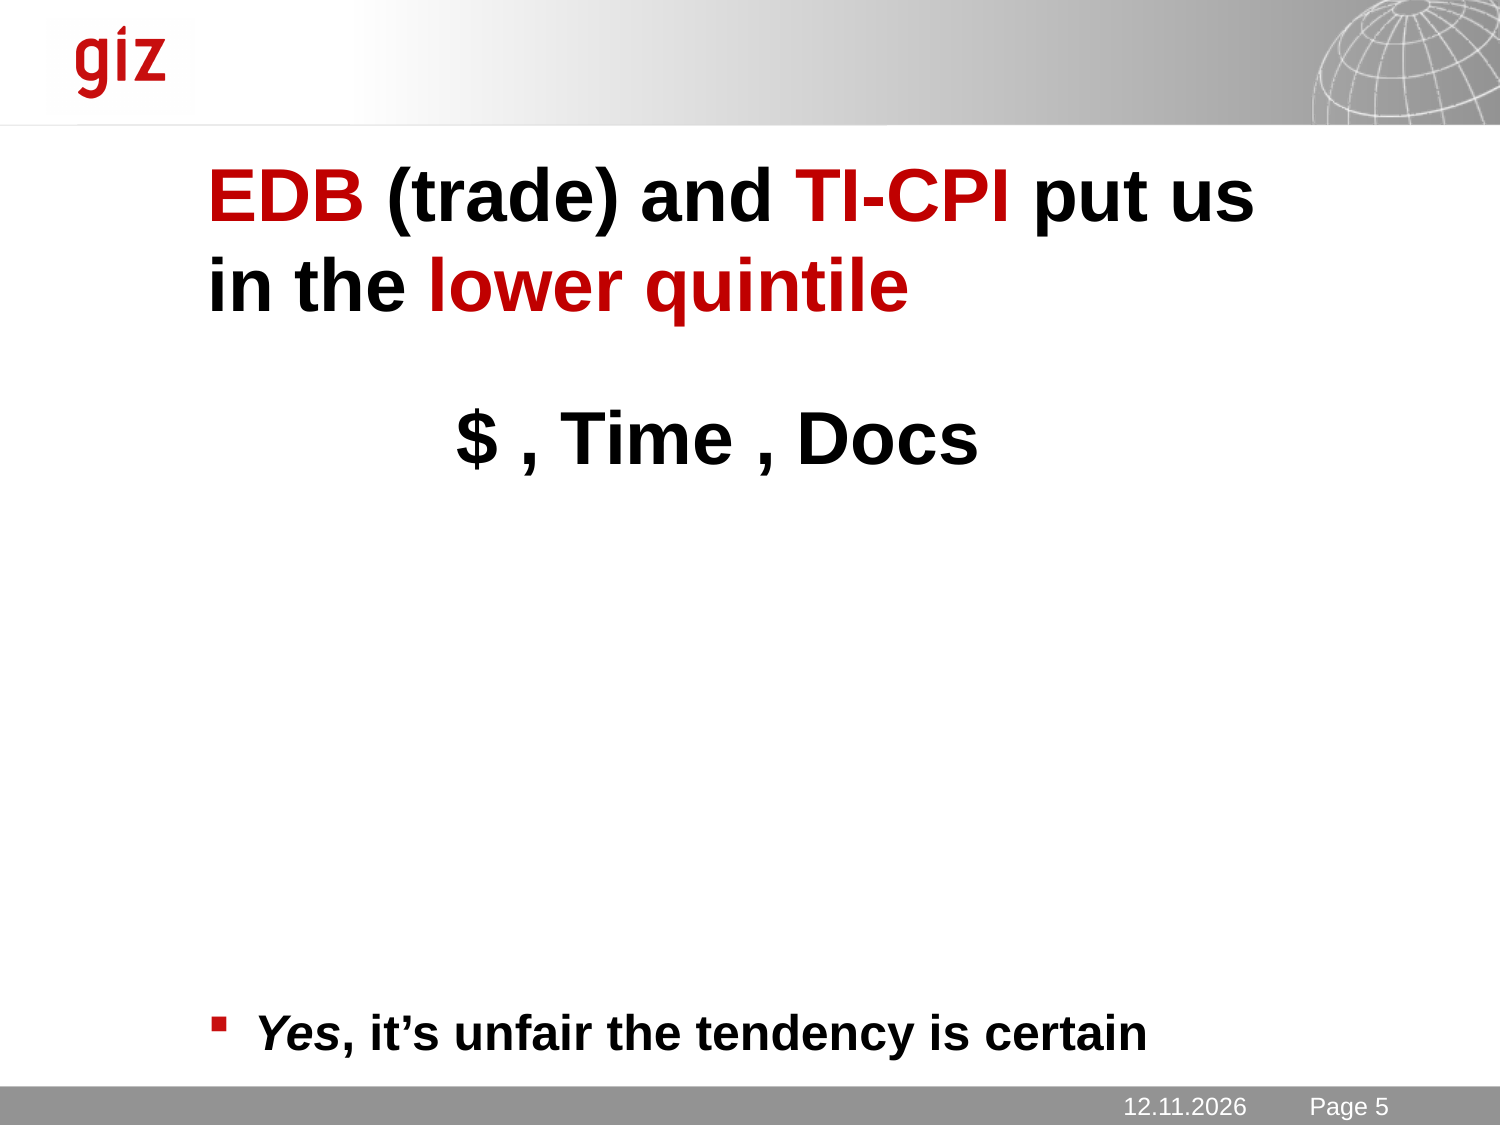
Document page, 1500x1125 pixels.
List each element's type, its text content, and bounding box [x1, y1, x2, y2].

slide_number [1108, 1082, 1322, 1125]
list Yes, it’s unfair the tendency is certain [192, 992, 1347, 1125]
title EDB (trade) and TI-CPI put us in the lower quintile [192, 138, 1347, 241]
picture [1311, 0, 1500, 125]
text_box $ , Time , Docs [442, 382, 996, 487]
picture [46, 18, 195, 115]
